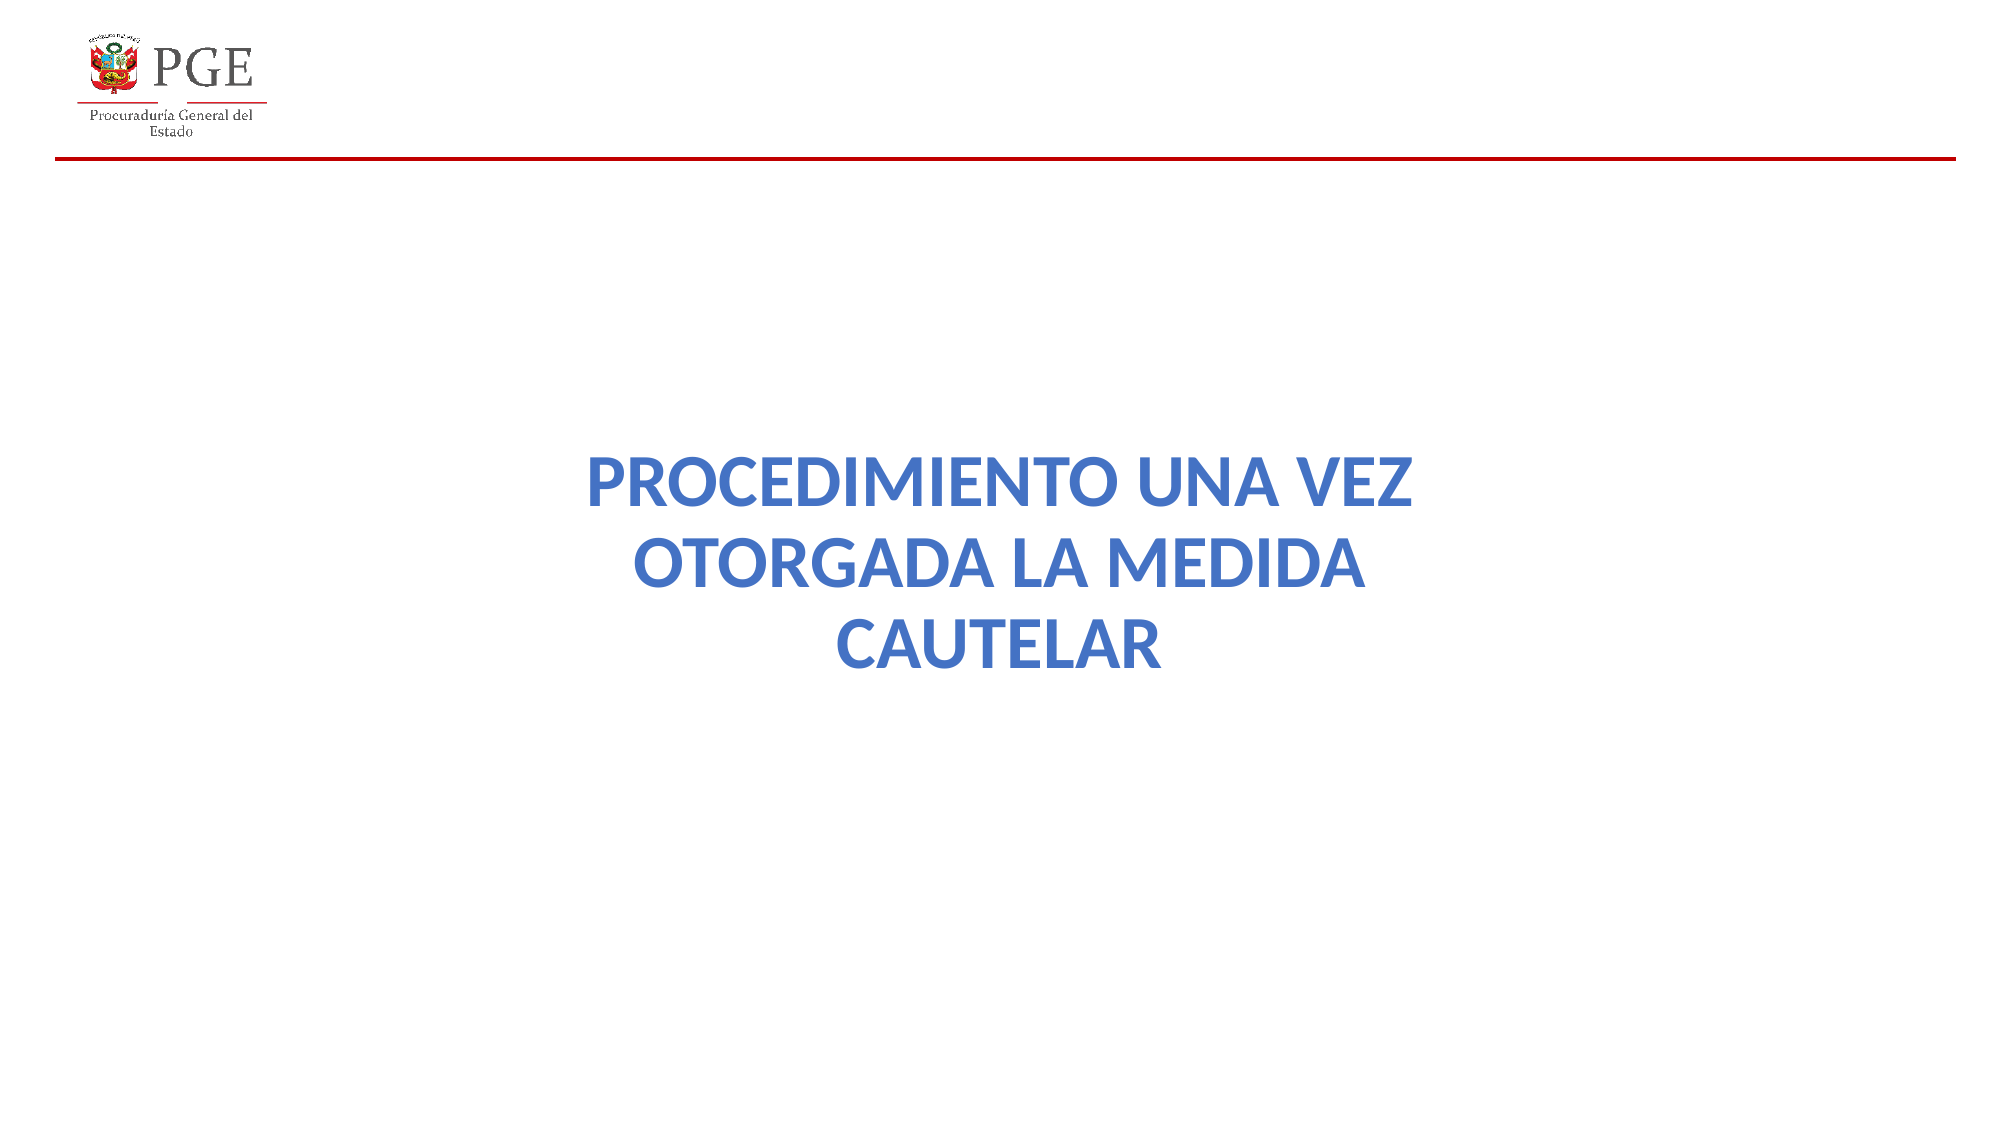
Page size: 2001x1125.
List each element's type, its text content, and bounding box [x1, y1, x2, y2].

picture [75, 30, 269, 141]
list PROCEDIMIENTO UNA VEZ OTORGADA LA MEDIDA CAUTELAR [472, 434, 1528, 691]
